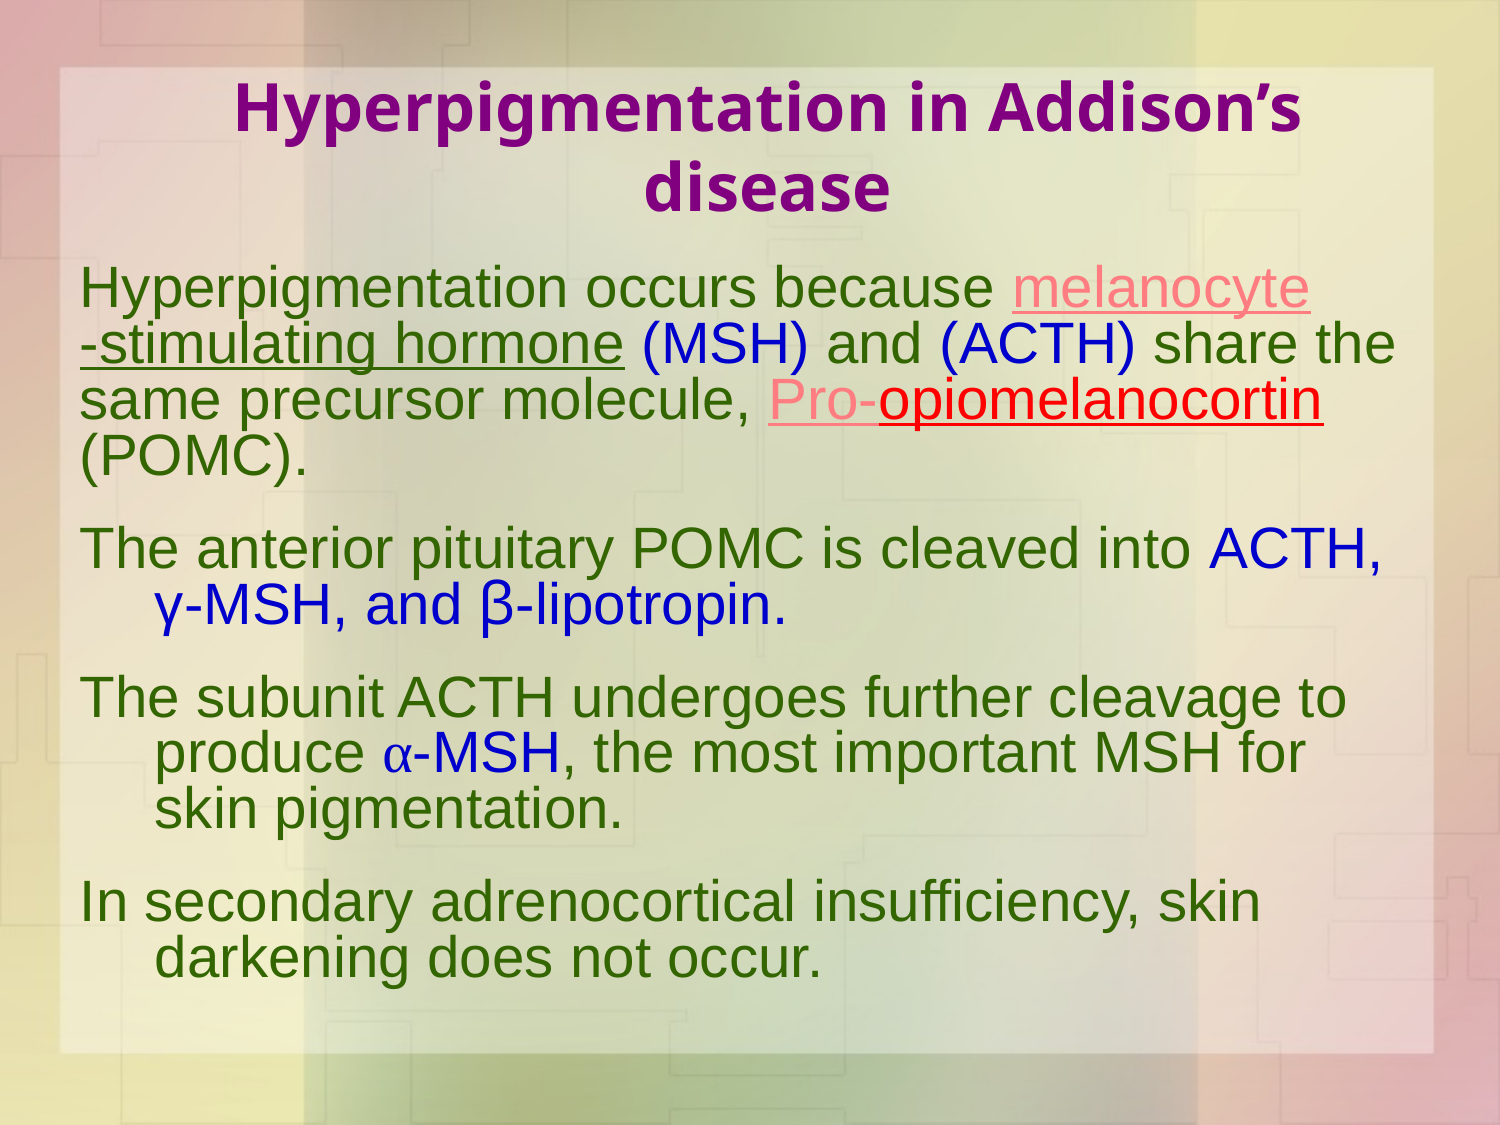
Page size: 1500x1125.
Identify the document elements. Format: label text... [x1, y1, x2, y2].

list Hyperpigmentation occurs because melanocyte-stimulating hormone (MSH) and (ACTH) share the same precursor molecule, Pro-opiomelanocortin (POMC). The anterior pituitary POMC is cleaved into ACTH, γ-MSH, and β-lipotropin. The subunit ACTH undergoes further cleavage to produce α-MSH, the most important MSH for skin pigmentation. In secondary adrenocortical insufficiency, skin darkening does not occur. [64, 255, 1436, 1083]
title Hyperpigmentation in Addison’s disease [112, 69, 1424, 221]
picture [0, 0, 1500, 1125]
